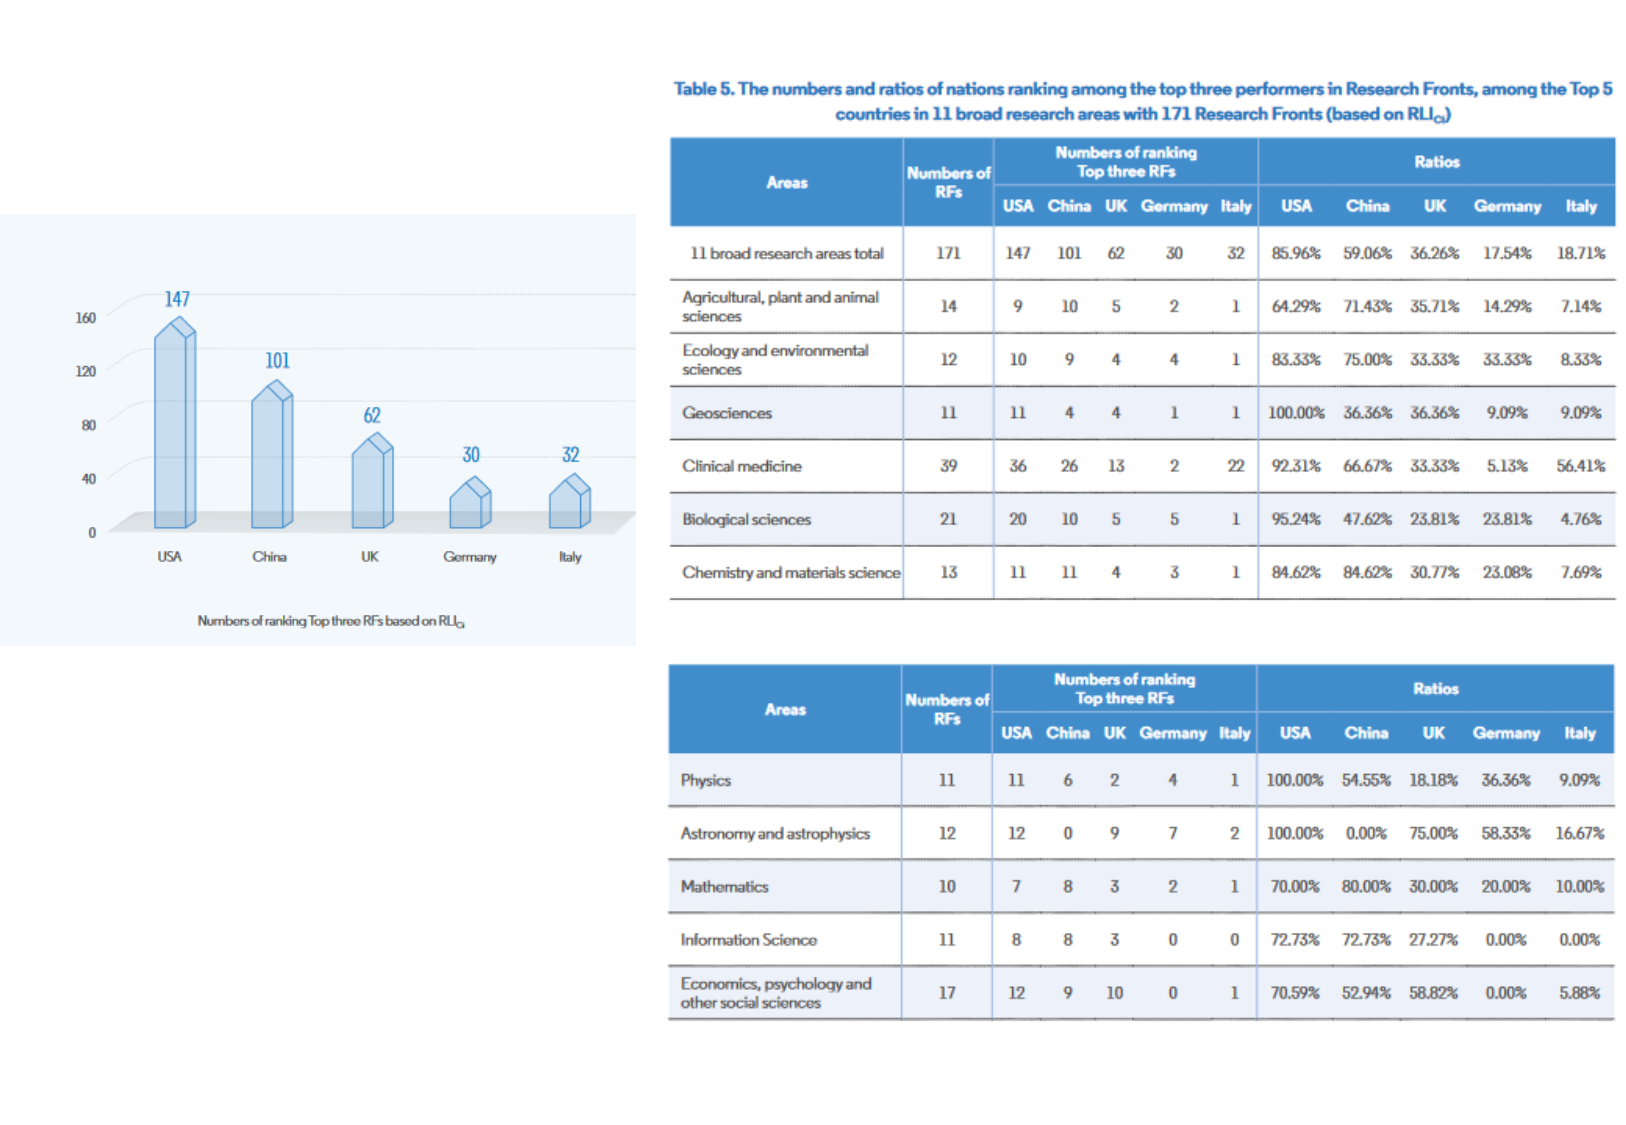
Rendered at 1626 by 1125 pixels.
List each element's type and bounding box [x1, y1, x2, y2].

picture [0, 214, 636, 646]
picture [667, 73, 1625, 609]
picture [665, 655, 1625, 1029]
